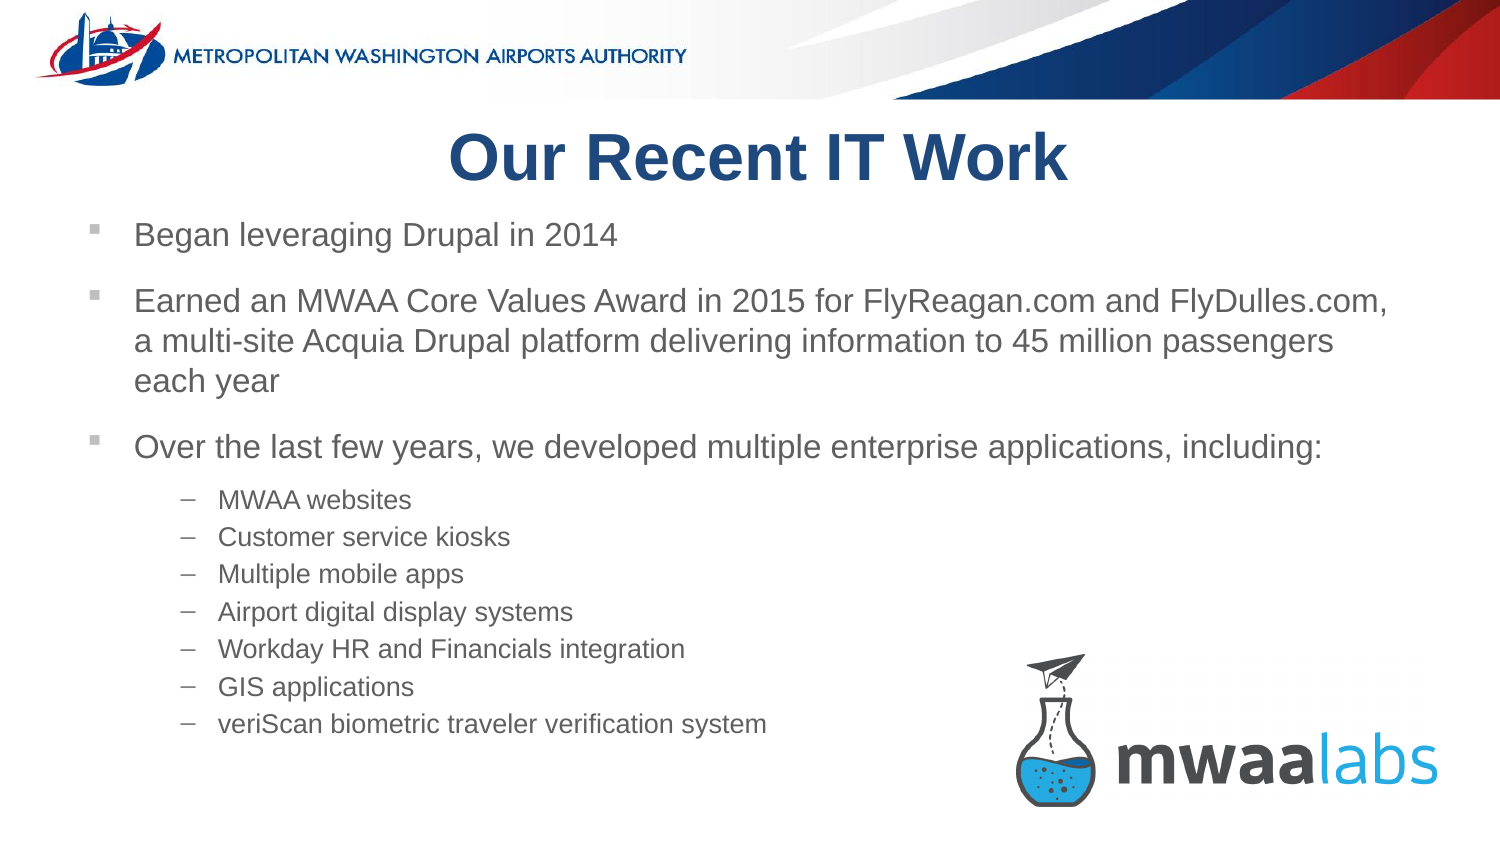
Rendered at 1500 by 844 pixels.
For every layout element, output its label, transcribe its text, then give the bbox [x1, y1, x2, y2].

title Our Recent IT Work [84, 106, 1434, 247]
picture [0, 0, 1500, 844]
list Began leveraging Drupal in 2014 Earned an MWAA Core Values Award in 2015 for FlyReagan.com and FlyDulles.com, a multi-site Acquia Drupal platform delivering information to 45 million passengers each year Over the last few years, we developed multiple enterprise applications, including: MWAA websites Customer service kiosks Multiple mobile apps Airport digital display systems Workday HR and Financials integration GIS applications veriScan biometric traveler verification system [71, 206, 1422, 757]
